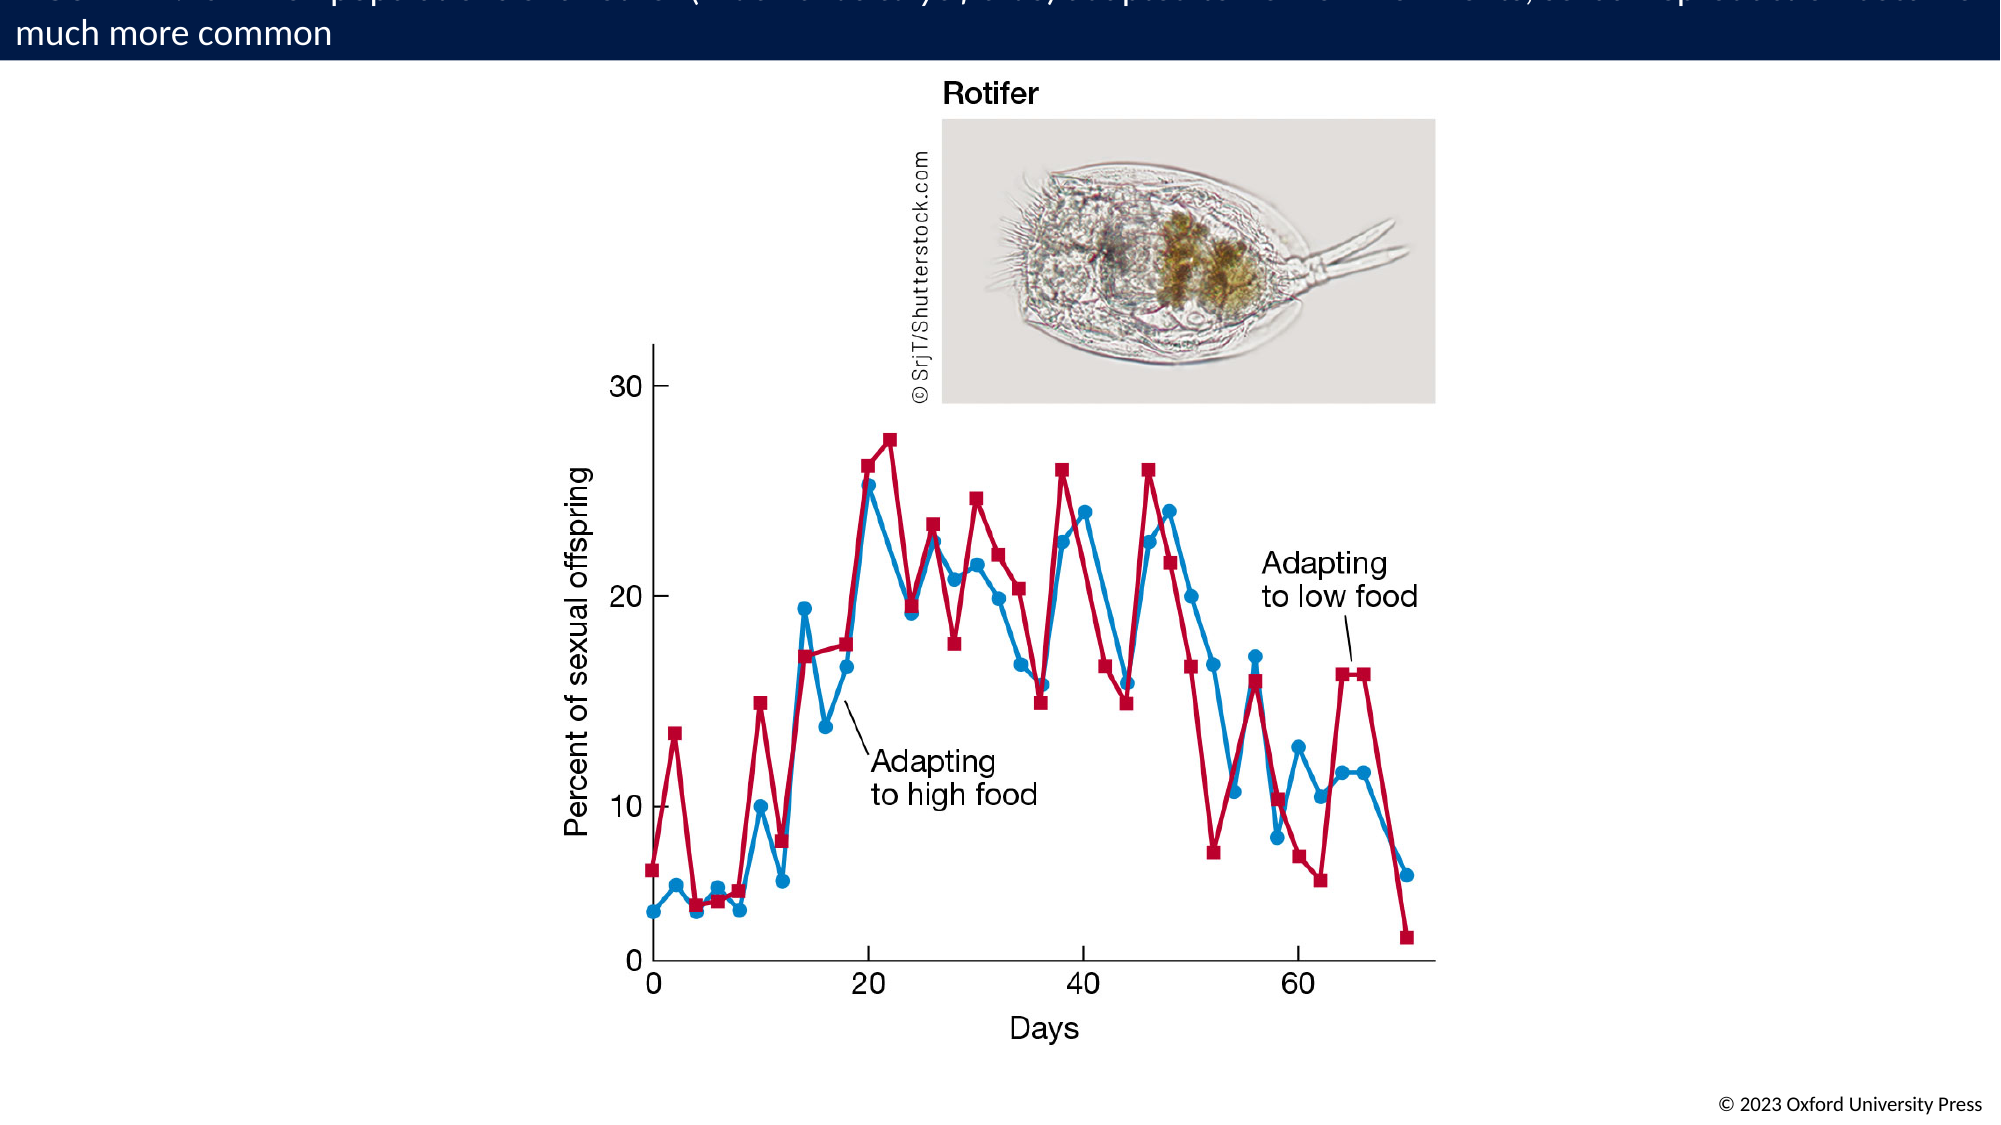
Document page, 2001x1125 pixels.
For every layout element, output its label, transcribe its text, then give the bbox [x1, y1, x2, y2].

title FIGURE 12.25 When populations of a rotifer (Brachionus calyciflorus) adapted to new environments, sexual reproduction became much more common [0, 0, 2000, 61]
picture [561, 78, 1439, 1047]
